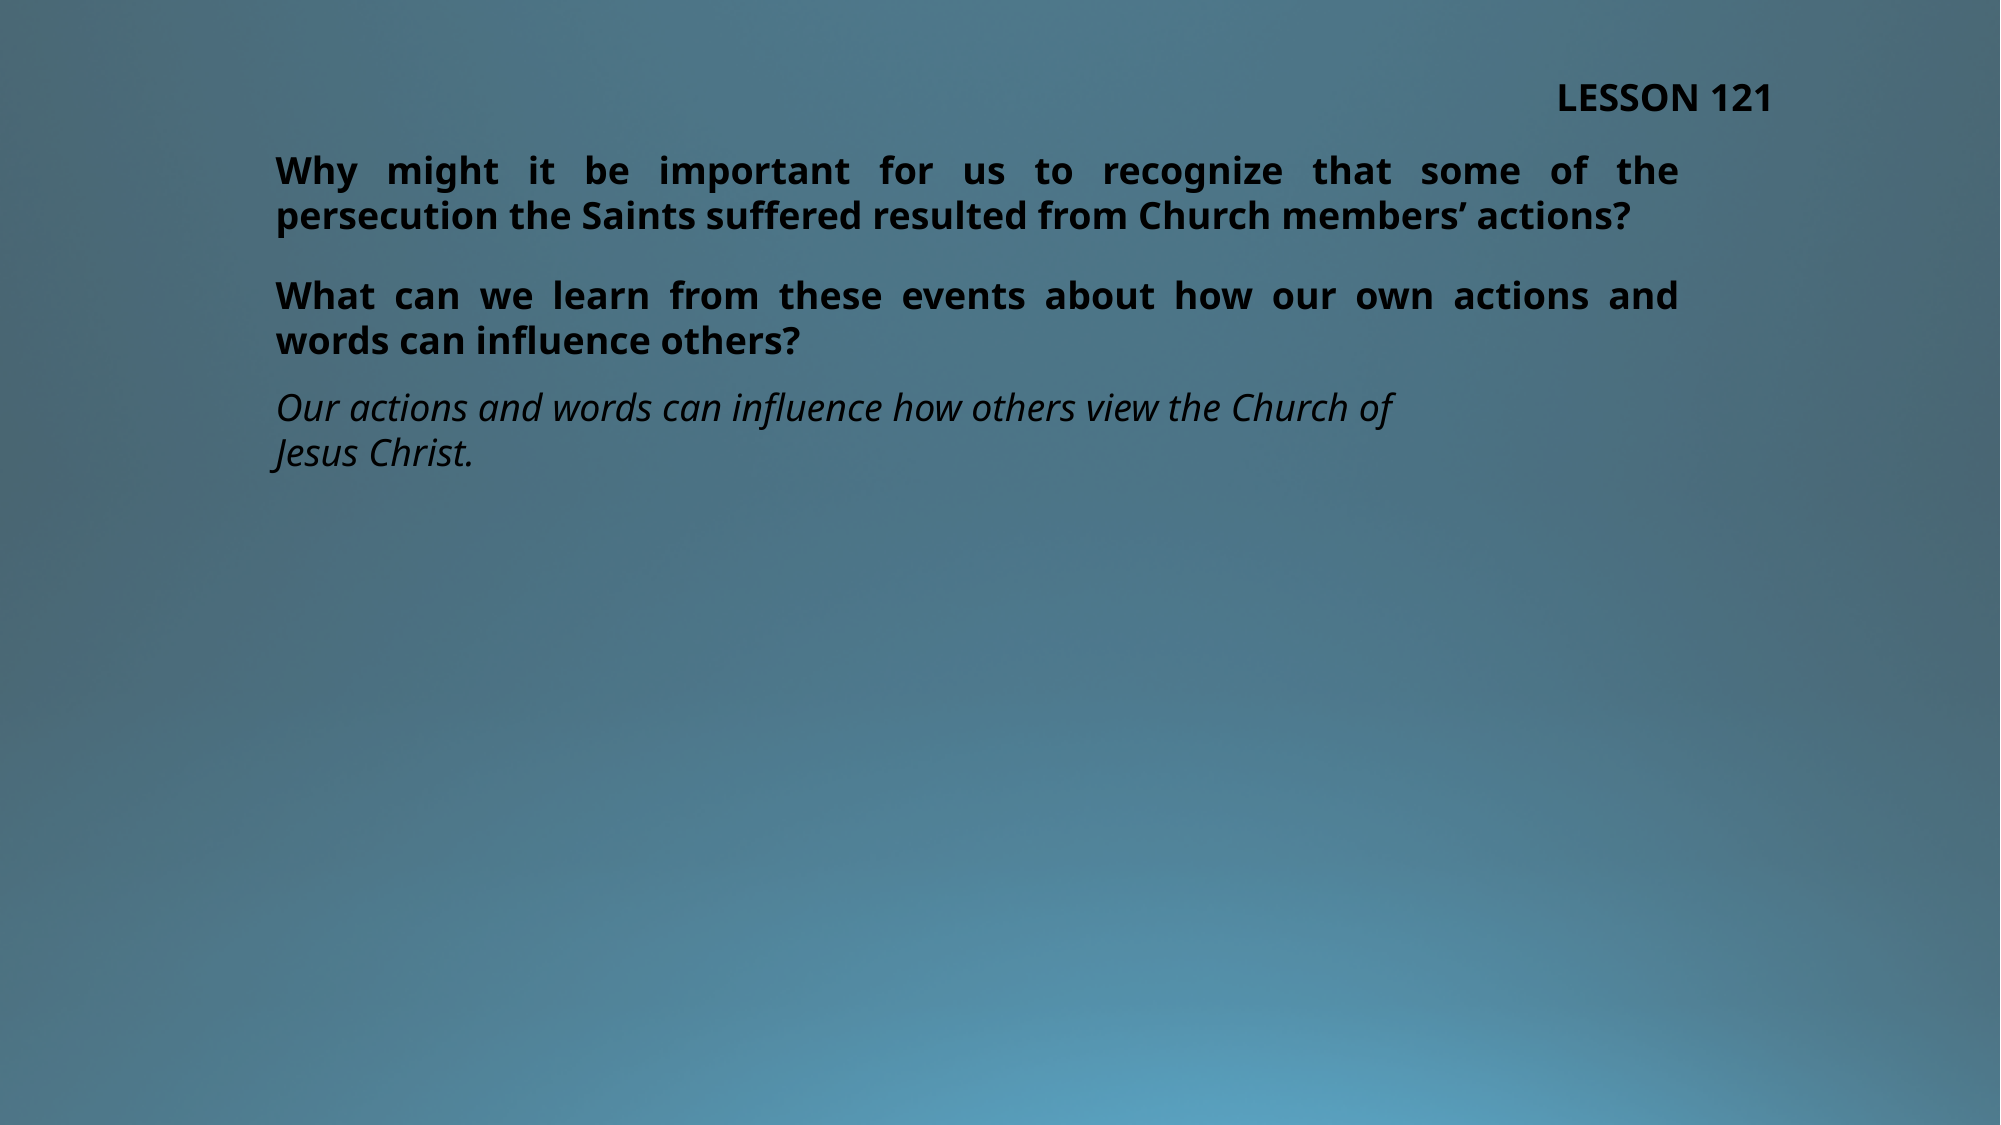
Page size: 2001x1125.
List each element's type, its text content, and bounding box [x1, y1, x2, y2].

text_box Our actions and words can influence how others view the Church of Jesus Christ. [260, 376, 1490, 482]
text_box Why might it be important for us to recognize that some of the persecution the Saints suffered resulted from Church members’ actions? [260, 139, 1696, 244]
text_box LESSON 121 [1541, 66, 1850, 190]
text_box What can we learn from these events about how our own actions and words can influence others? [260, 264, 1696, 370]
